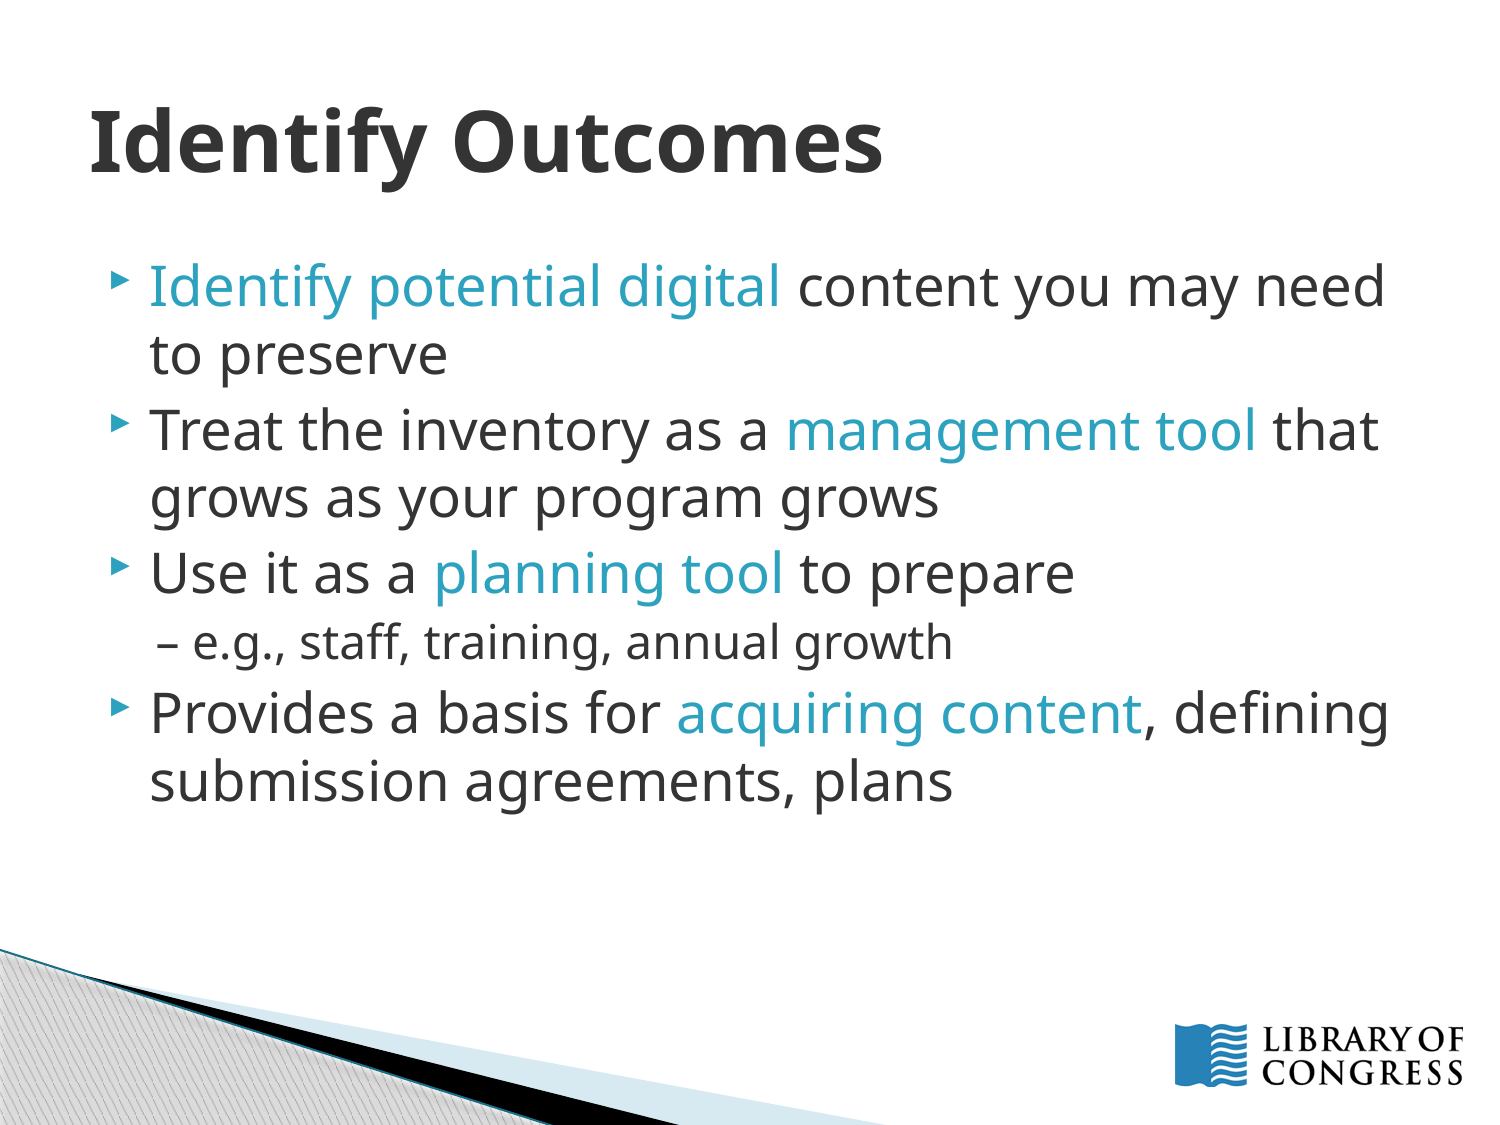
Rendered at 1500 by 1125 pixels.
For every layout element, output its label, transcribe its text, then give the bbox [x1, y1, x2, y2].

title Identify Outcomes [75, 45, 1425, 233]
list Identify potential digital content you may need to preserve Treat the inventory as a management tool that grows as your program grows Use it as a planning tool to prepare – e.g., staff, training, annual growth Provides a basis for acquiring content, defining submission agreements, plans [74, 242, 1426, 986]
picture [1174, 1024, 1463, 1087]
